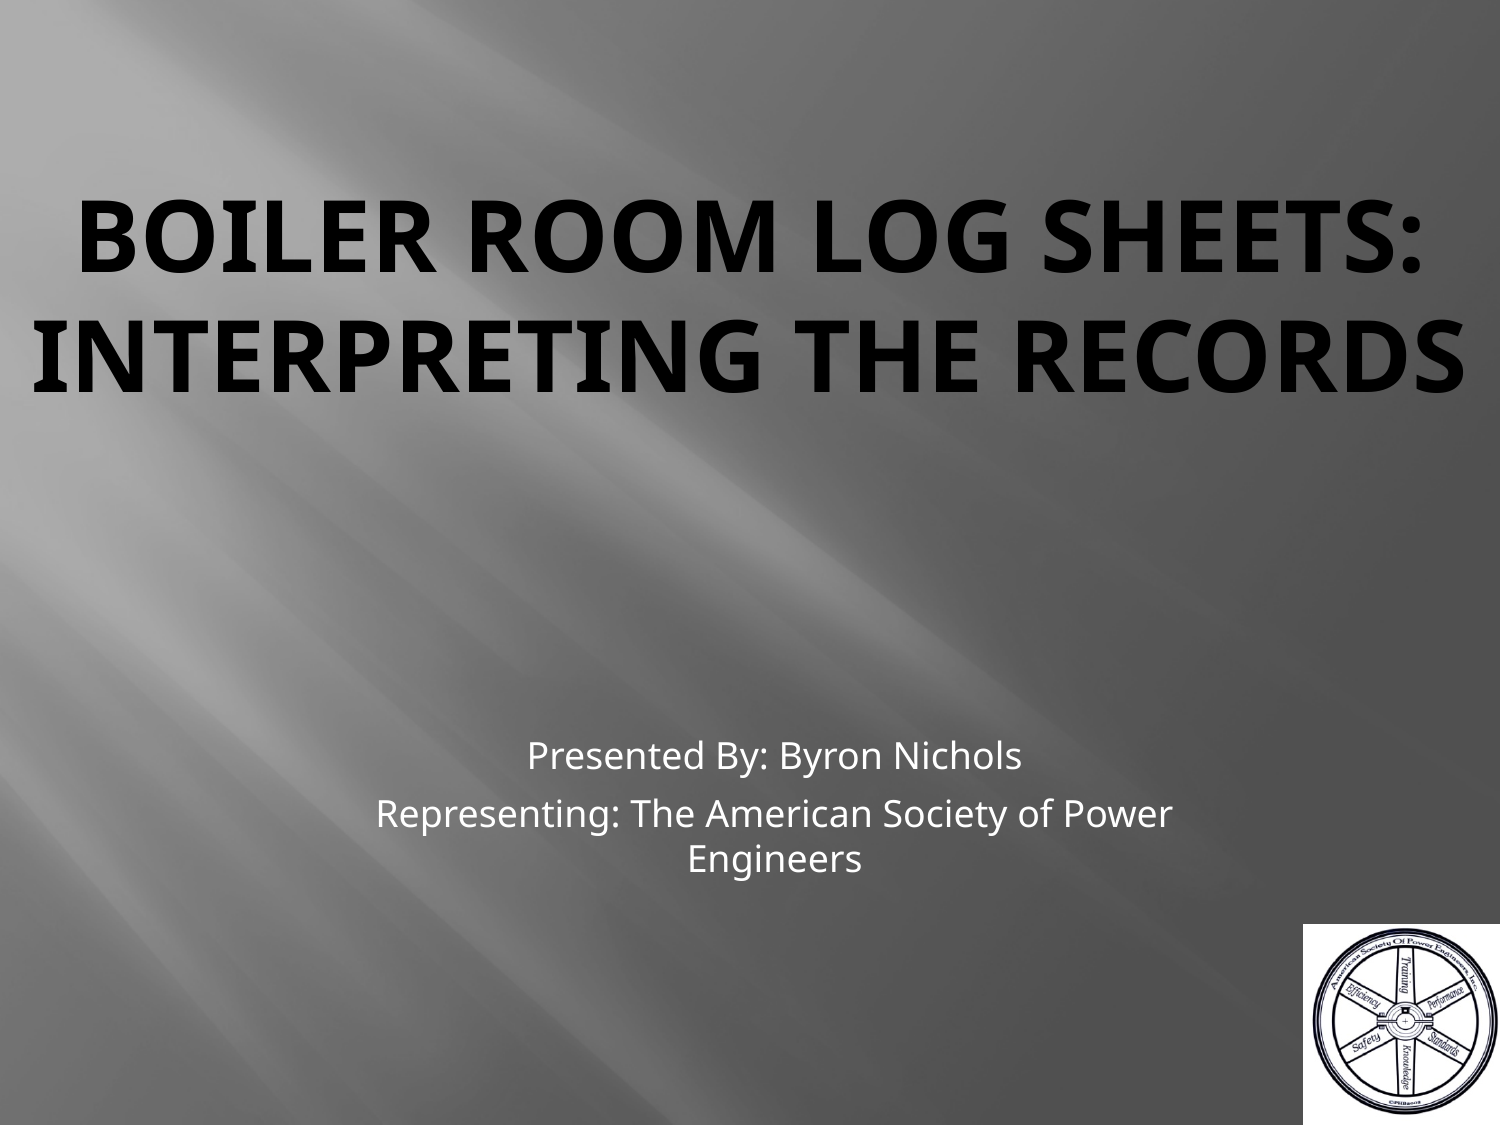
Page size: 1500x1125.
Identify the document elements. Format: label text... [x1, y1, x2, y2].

title Boiler Room LOG Sheets: Interpreting the Records [12, 112, 1488, 413]
picture [1302, 924, 1500, 1125]
text_box Presented By: Byron Nichols Representing: The American Society of Power Engineers [287, 724, 1263, 888]
